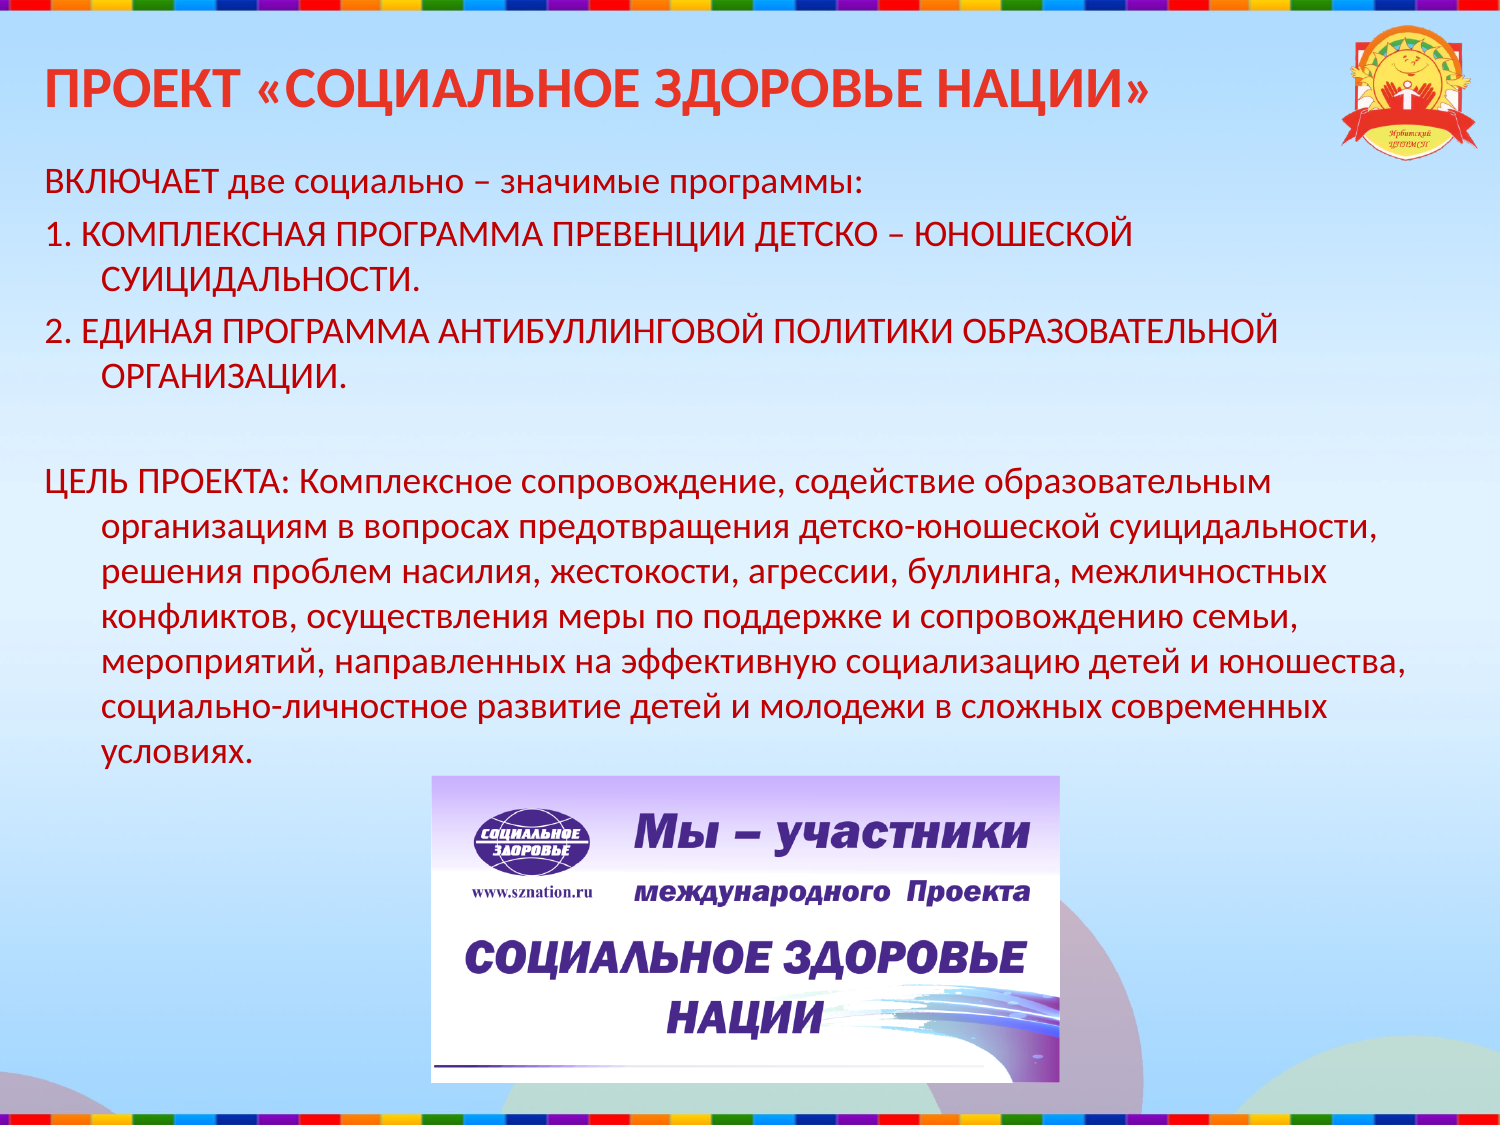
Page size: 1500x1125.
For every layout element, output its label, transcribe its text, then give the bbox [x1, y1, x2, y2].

title ПРОЕКТ «СОЦИАЛЬНОЕ ЗДОРОВЬЕ НАЦИИ» [29, 30, 1329, 138]
picture [0, 0, 1500, 1125]
list ВКЛЮЧАЕТ две социально – значимые программы: 1. КОМПЛЕКСНАЯ ПРОГРАММА ПРЕВЕНЦИИ ДЕТСКО – ЮНОШЕСКОЙ СУИЦИДАЛЬНОСТИ. 2. ЕДИНАЯ ПРОГРАММА АНТИБУЛЛИНГОВОЙ ПОЛИТИКИ ОБРАЗОВАТЕЛЬНОЙ ОРГАНИЗАЦИИ. ЦЕЛЬ ПРОЕКТА: Комплексное сопровождение, содействие образовательным организациям в вопросах предотвращения детско-юношеской суицидальности, решения проблем насилия, жестокости, агрессии, буллинга, межличностных конфликтов, осуществления меры по поддержке и сопровождению семьи, мероприятий, направленных на эффективную социализацию детей и юношества, социально-личностное развитие детей и молодежи в сложных современных условиях. [29, 149, 1471, 1083]
